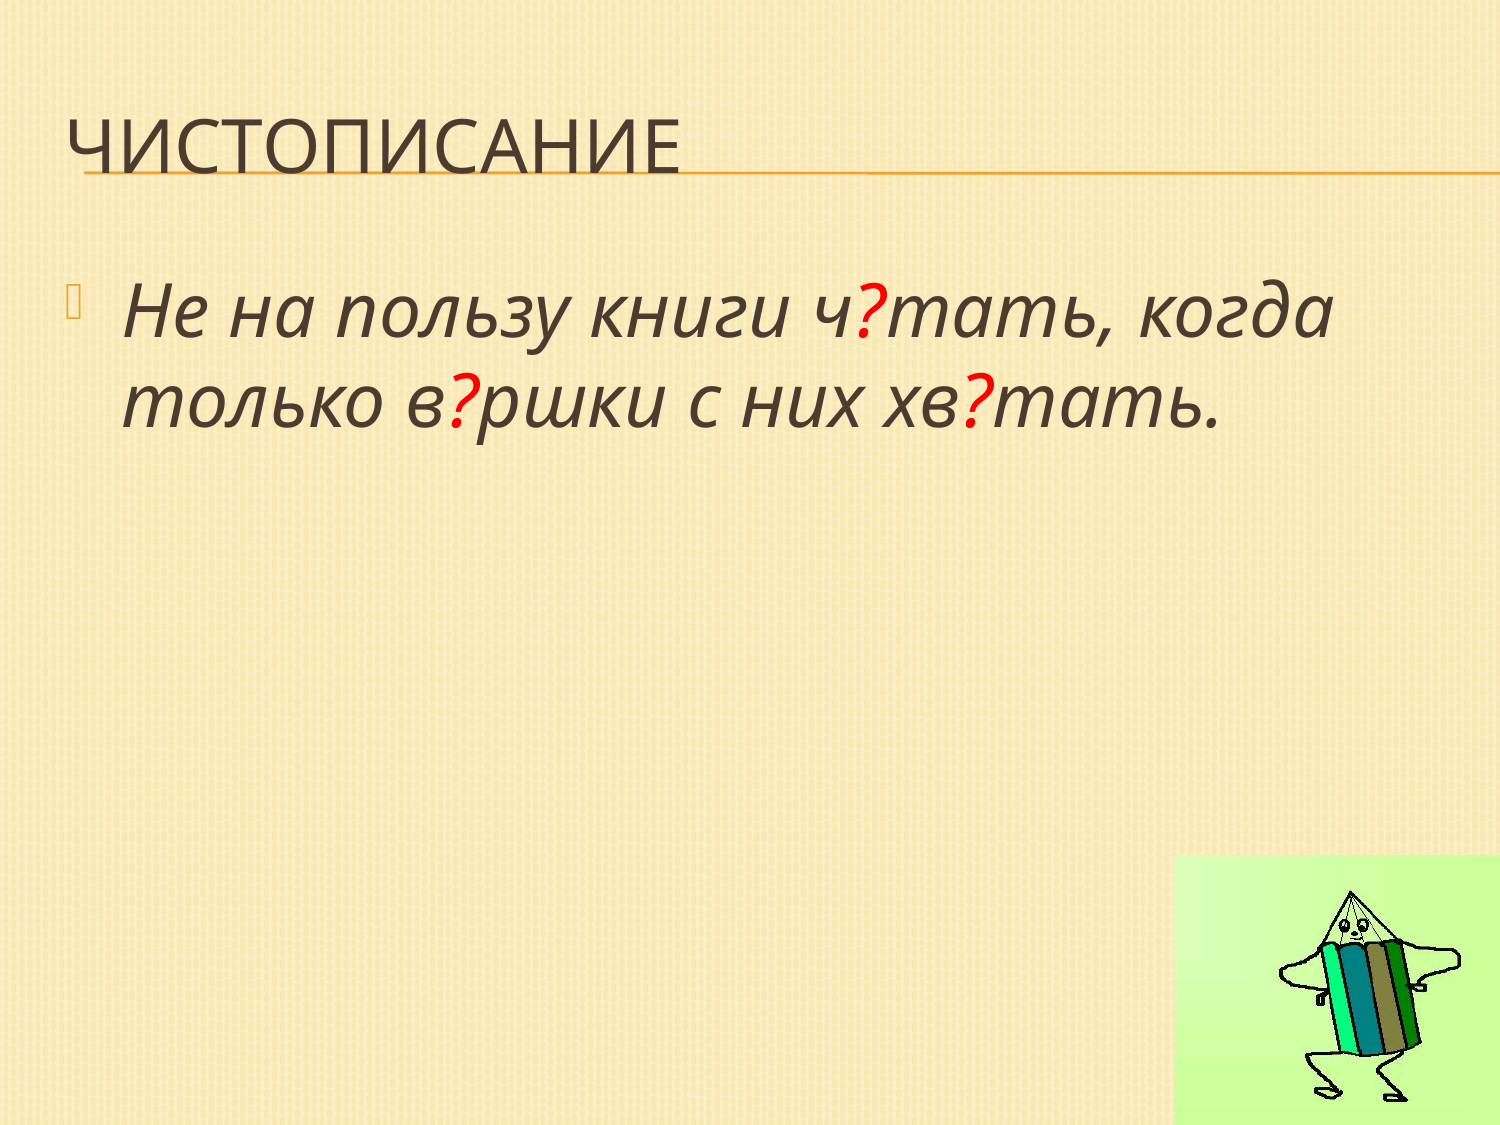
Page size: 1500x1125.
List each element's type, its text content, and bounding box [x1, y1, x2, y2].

title чистописание [50, 75, 1475, 213]
list Не на пользу книги ч?тать, когда только в?ршки с них хв?тать. [50, 254, 1475, 998]
picture [1174, 855, 1500, 1125]
